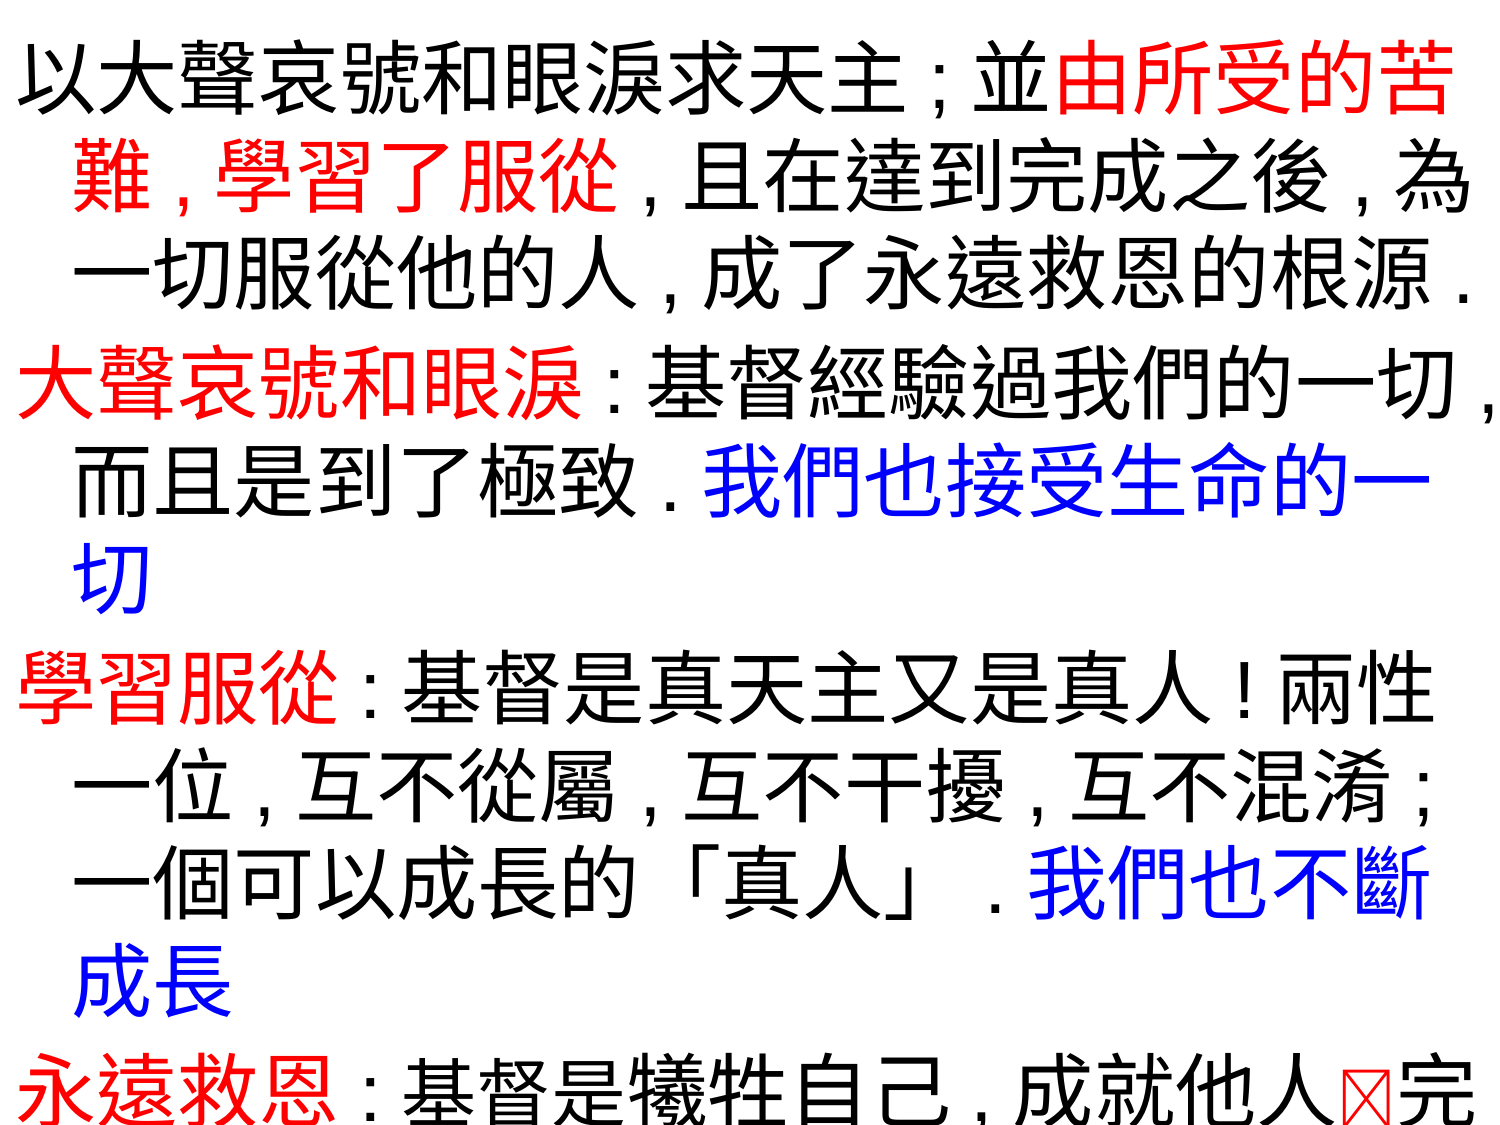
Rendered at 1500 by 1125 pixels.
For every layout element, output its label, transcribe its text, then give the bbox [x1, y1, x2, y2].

list 以大聲哀號和眼淚求天主;並由所受的苦難,學習了服從,且在達到完成之後,為一切服從他的人,成了永遠救恩的根源. 大聲哀號和眼淚:基督經驗過我們的一切,而且是到了極致.我們也接受生命的一切 學習服從:基督是真天主又是真人!兩性一位,互不從屬,互不干擾,互不混淆;一個可以成長的「真人」.我們也不斷成長 永遠救恩:基督是犧牲自己,成就他人完成自己.效法耶穌,成就他人,打破自我中心 [0, 20, 1500, 1118]
